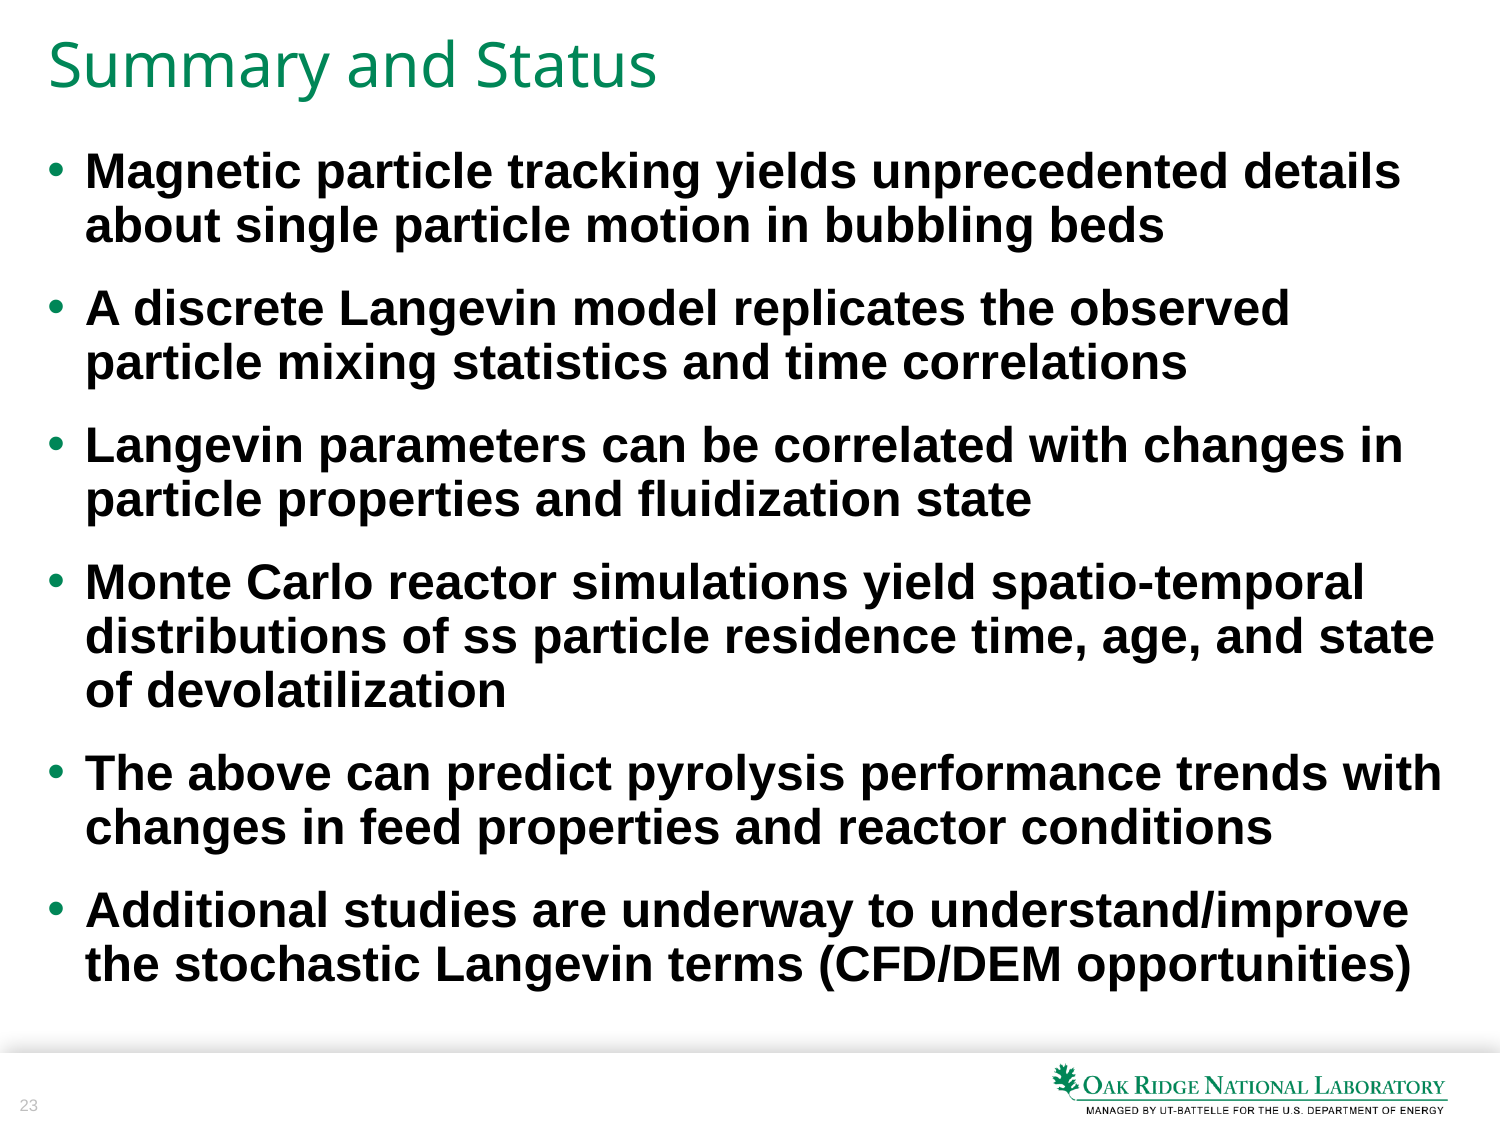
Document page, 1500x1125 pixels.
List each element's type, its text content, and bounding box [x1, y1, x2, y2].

picture [1052, 1063, 1448, 1114]
list Magnetic particle tracking yields unprecedented details about single particle motion in bubbling beds A discrete Langevin model replicates the observed particle mixing statistics and time correlations Langevin parameters can be correlated with changes in particle properties and fluidization state Monte Carlo reactor simulations yield spatio-temporal distributions of ss particle residence time, age, and state of devolatilization The above can predict pyrolysis performance trends with changes in feed properties and reactor conditions Additional studies are underway to understand/improve the stochastic Langevin terms (CFD/DEM opportunities) [31, 137, 1476, 1009]
title Summary and Status [33, 28, 1384, 109]
